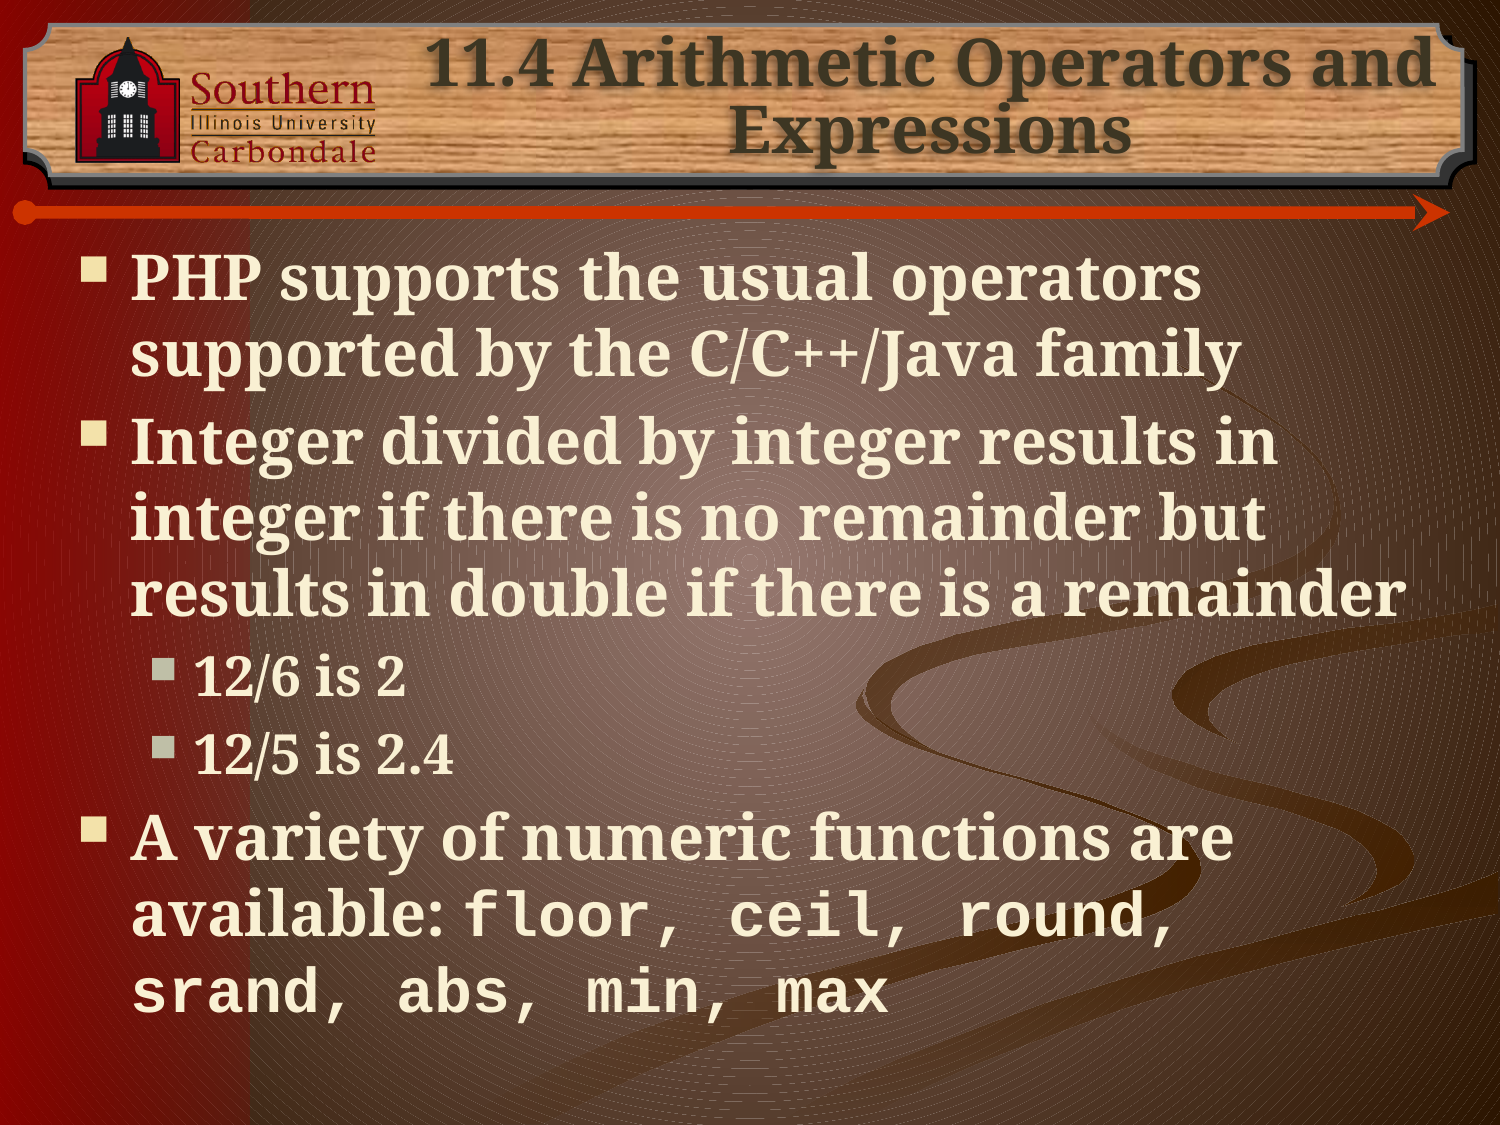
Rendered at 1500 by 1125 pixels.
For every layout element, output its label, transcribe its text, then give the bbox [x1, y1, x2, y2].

title 11.4 Arithmetic Operators and Expressions [399, 24, 1463, 176]
list PHP supports the usual operators supported by the C/C++/Java family Integer divided by integer results in integer if there is no remainder but results in double if there is a remainder 12/6 is 2 12/5 is 2.4 A variety of numeric functions are available: floor, ceil, round, srand, abs, min, max [62, 224, 1438, 1038]
picture [28, 28, 399, 172]
